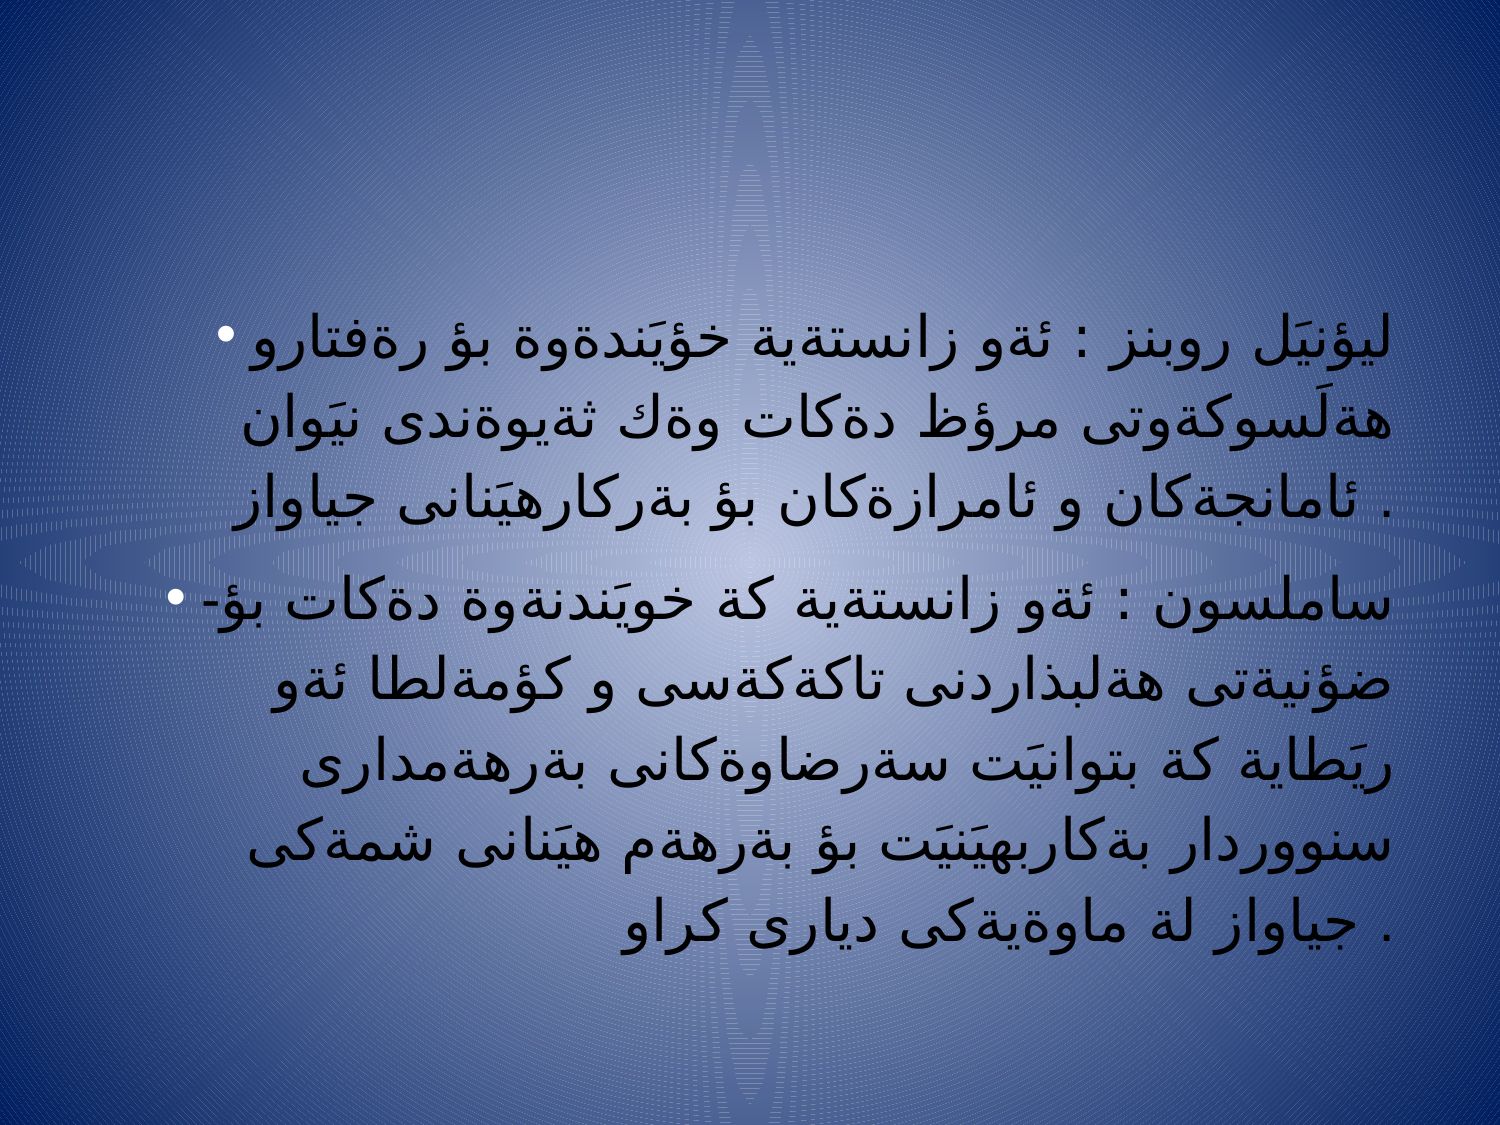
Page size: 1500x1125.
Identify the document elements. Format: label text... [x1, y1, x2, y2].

text_box ليؤنيَل روبنز : ئةو زانستةية خؤيَندةوة بؤ رةفتارو هةلَسوكةوتى مرؤظ دةكات وةك ثةيوةندى نيَوان ئامانجةكان و ئامرازةكان بؤ بةركارهيَنانى جياواز . -ساملسون : ئةو زانستةية كة خويَندنةوة دةكات بؤ ضؤنيةتى هةلبذاردنى تاكةكةسى و كؤمةلطا ئةو ريَطاية كة بتوانيَت سةرضاوةكانى بةرهةمدارى سنووردار بةكاربهيَنيَت بؤ بةرهةم هيَنانى شمةكى جياواز لة ماوةيةكى ديارى كراو . [52, 280, 1410, 960]
